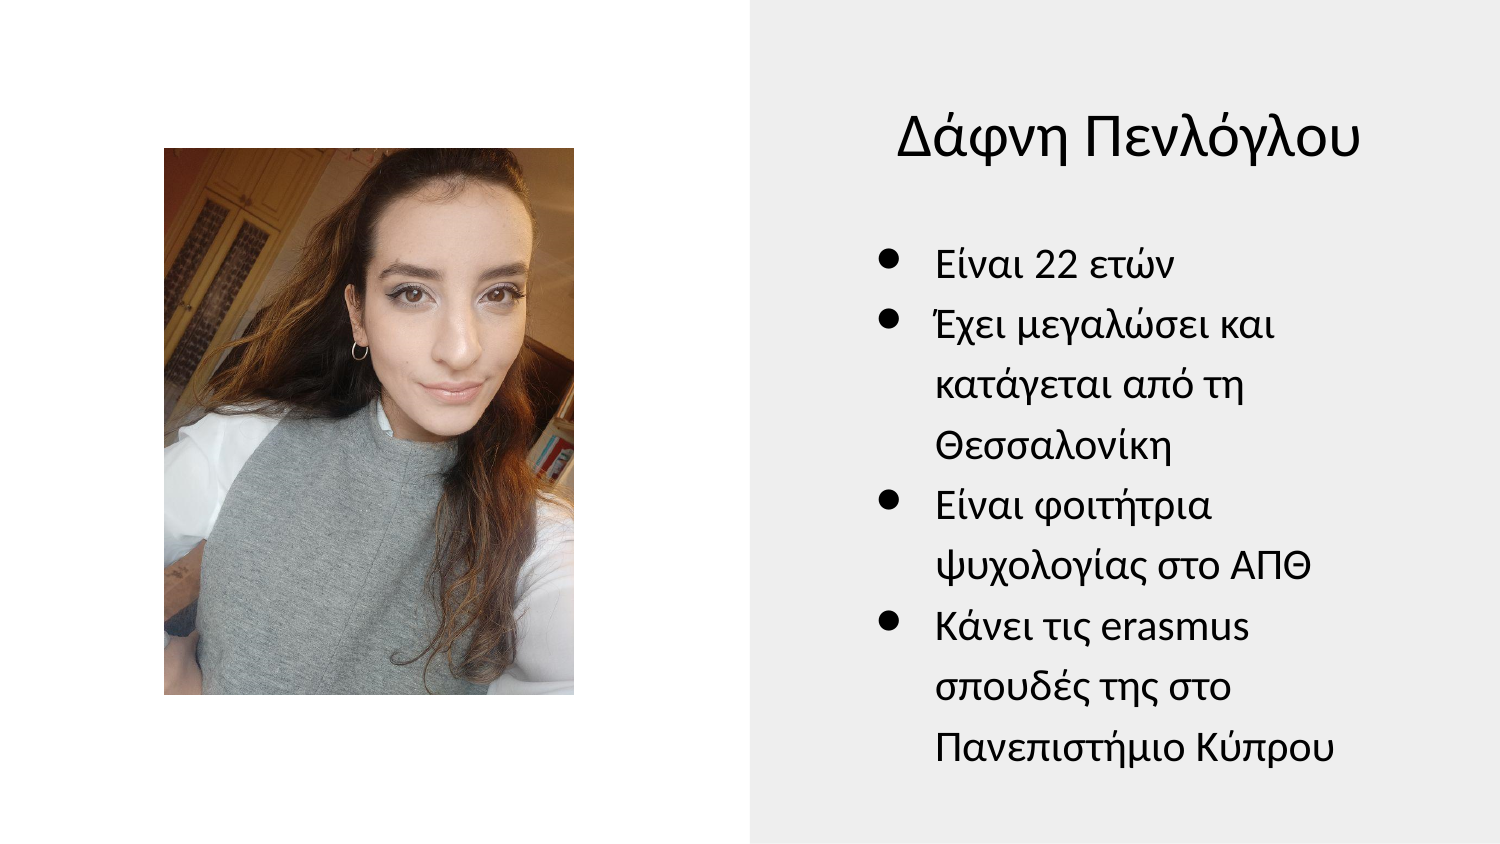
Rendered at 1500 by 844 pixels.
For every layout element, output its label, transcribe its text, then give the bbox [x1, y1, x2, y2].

picture [164, 148, 574, 696]
text_box Είναι 22 ετών Έχει μεγαλώσει και κατάγεται από τη Θεσσαλονίκη Είναι φοιτήτρια ψυχολογίας στο ΑΠΘ Κάνει τις erasmus σπουδές της στο Πανεπιστήμιο Κύπρου [845, 211, 1415, 785]
text_box Δάφνη Πενλόγλου [838, 79, 1422, 185]
